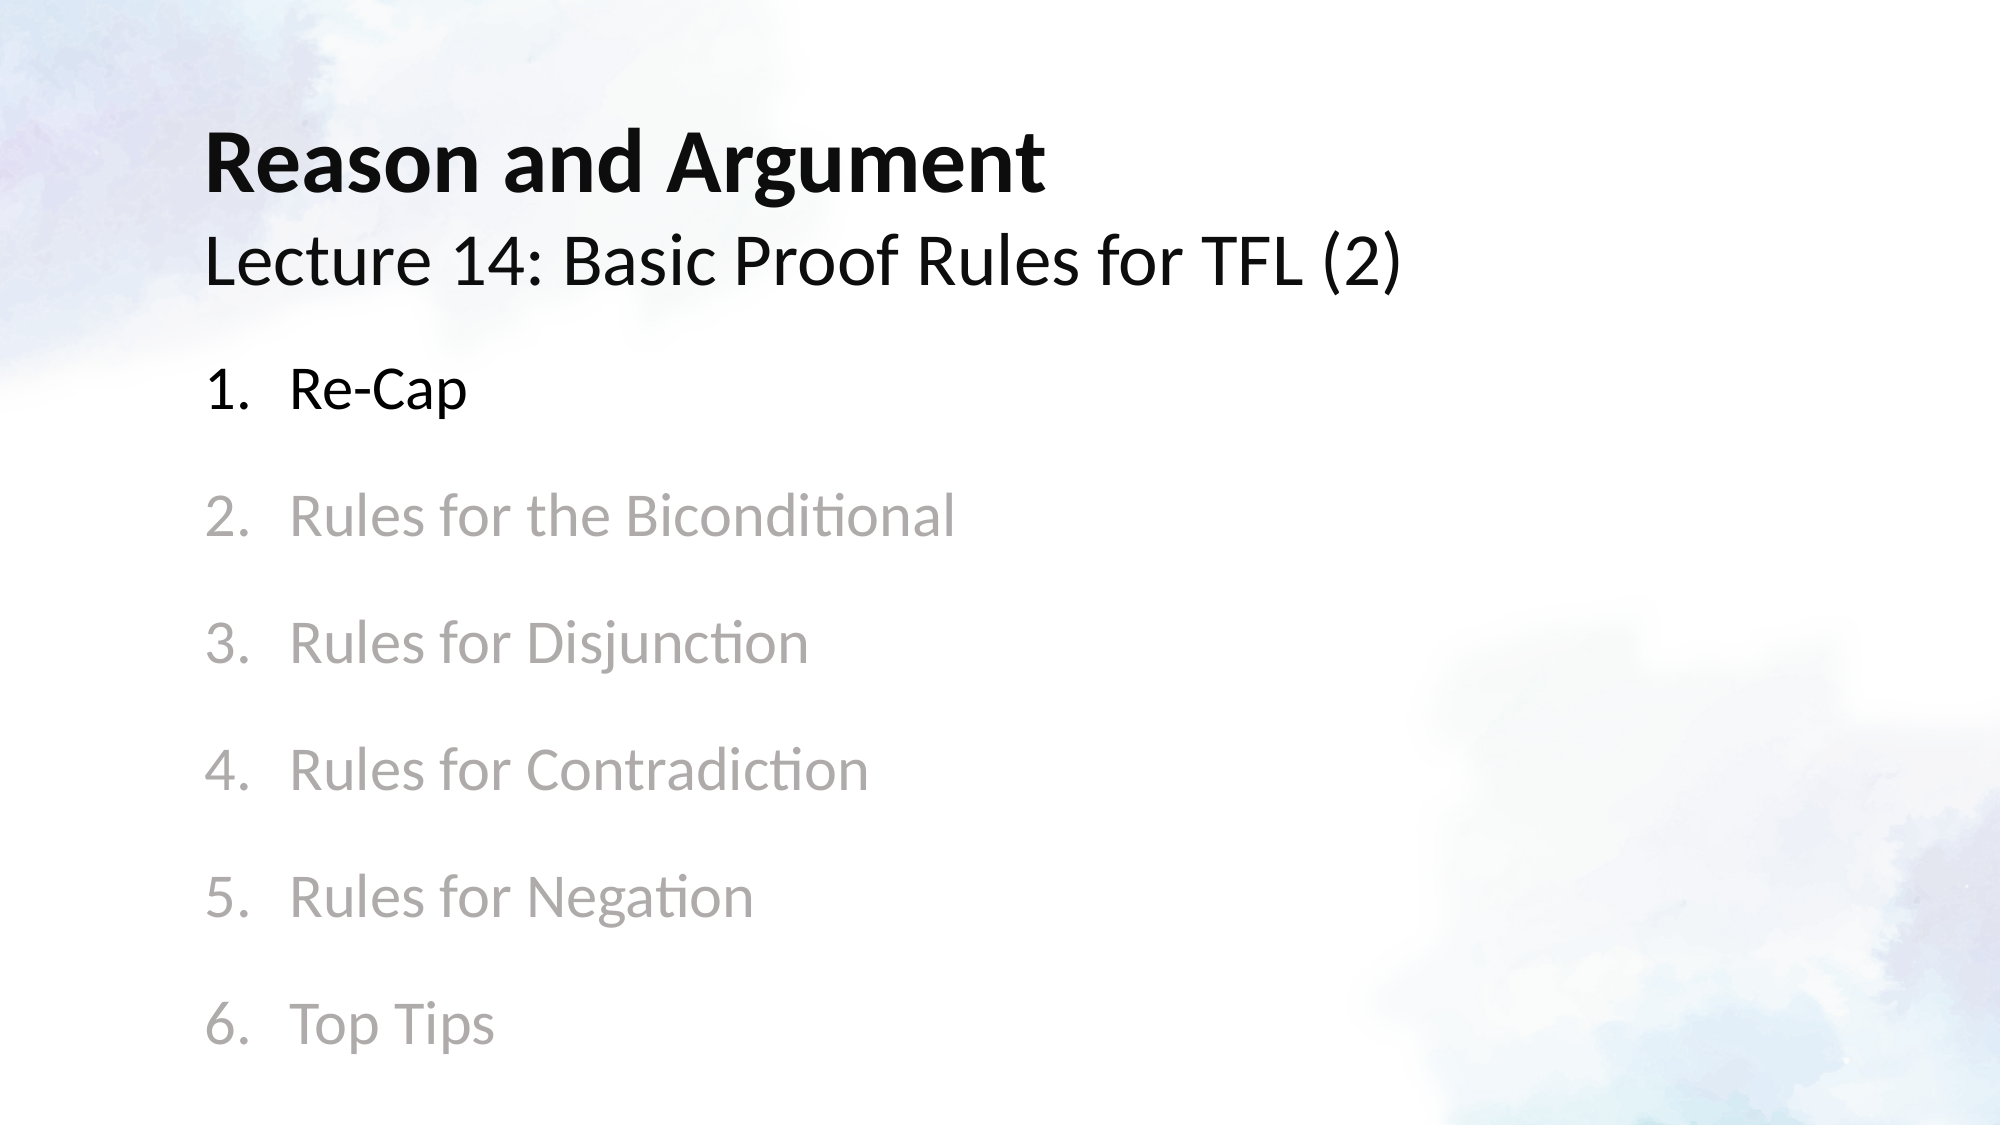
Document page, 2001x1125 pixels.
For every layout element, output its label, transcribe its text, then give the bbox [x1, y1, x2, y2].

text_box Reason and Argument Lecture 14: Basic Proof Rules for TFL (2) [867, 93, 1743, 309]
picture [1332, 562, 2000, 1125]
text_box Re-Cap Rules for the Biconditional Rules for Disjunction Rules for Contradiction Rules for Negation Top Tips [190, 339, 1857, 1065]
picture [0, 0, 867, 474]
